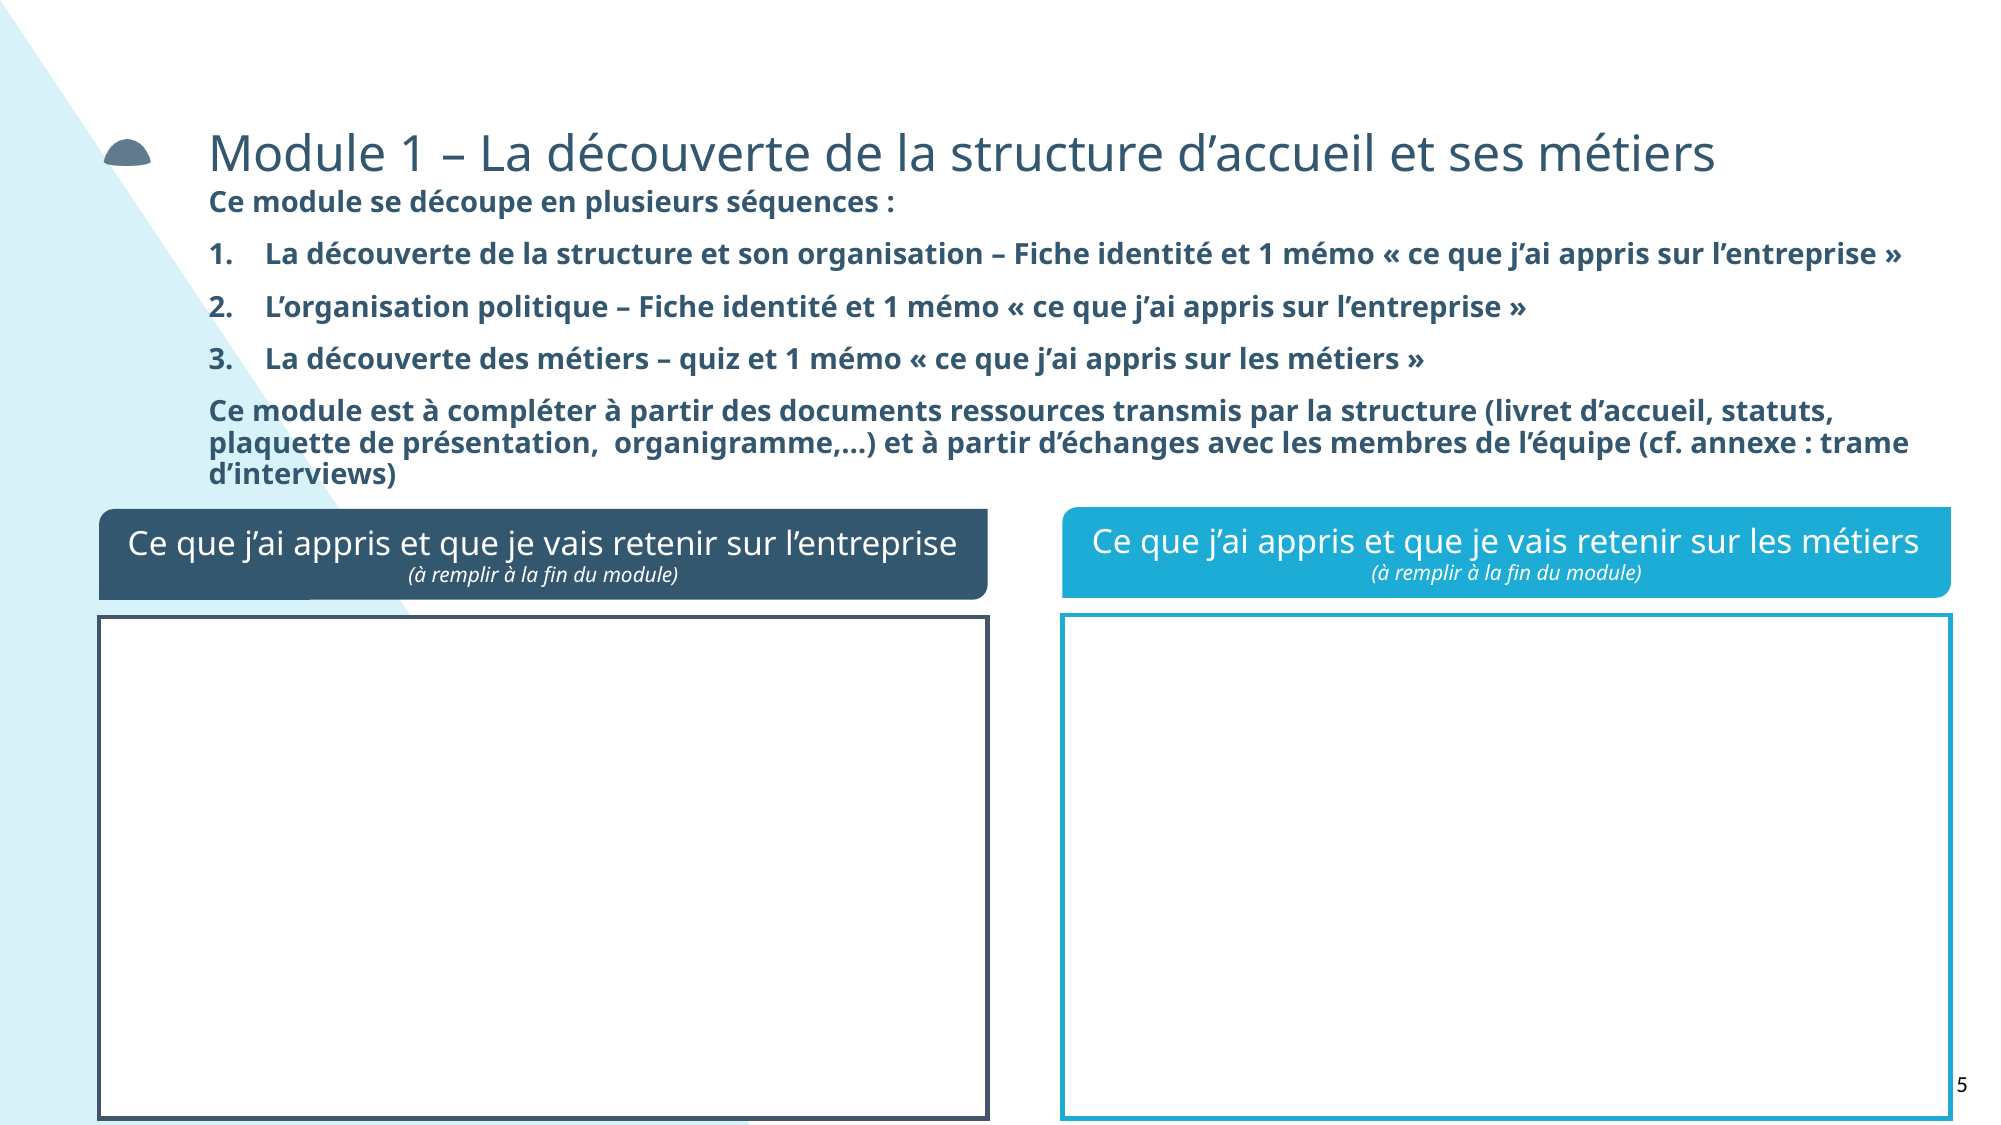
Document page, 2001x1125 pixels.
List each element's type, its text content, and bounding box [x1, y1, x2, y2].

text_box Ce que j’ai appris et que je vais retenir sur l’entreprise (à remplir à la fin du module) [98, 507, 989, 601]
picture [103, 139, 151, 166]
text_box 5 [1952, 1061, 1992, 1104]
text_box Ce que j’ai appris et que je vais retenir sur les métiers (à remplir à la fin du module) [1061, 506, 1952, 599]
text_box [98, 616, 989, 1119]
text_box Ce module se découpe en plusieurs séquences : La découverte de la structure et son organisation – Fiche identité et 1 mémo « ce que j’ai appris sur l’entreprise » L’organisation politique – Fiche identité et 1 mémo « ce que j’ai appris sur l’entreprise » La découverte des métiers – quiz et 1 mémo « ce que j’ai appris sur les métiers » Ce module est à compléter à partir des documents ressources transmis par la structure (livret d’accueil, statuts, plaquette de présentation, organigramme,…) et à partir d’échanges avec les membres de l’équipe (cf. annexe : trame d’interviews) [193, 180, 2000, 462]
text_box [1061, 614, 1952, 1119]
list Module 1 – La découverte de la structure d’accueil et ses métiers [193, 114, 1911, 180]
